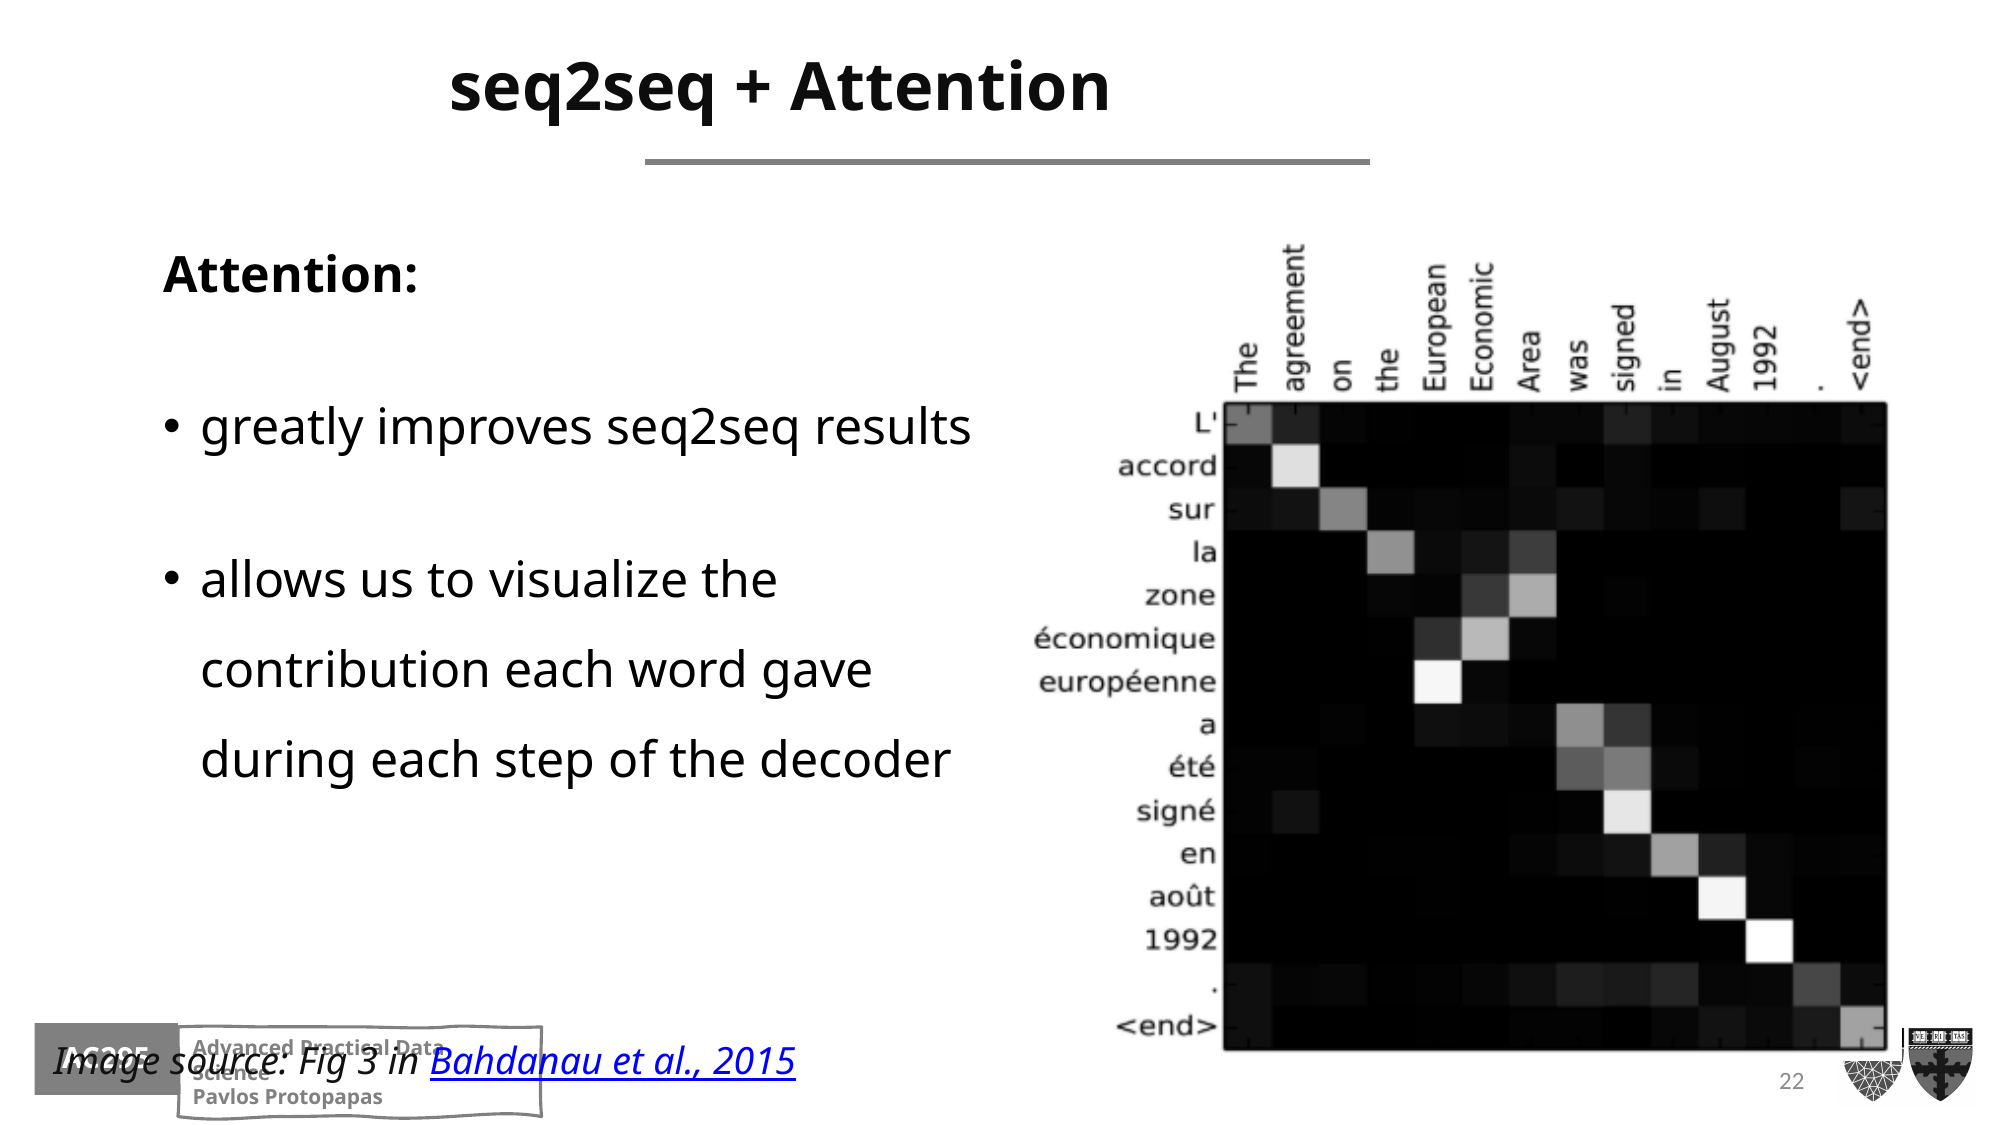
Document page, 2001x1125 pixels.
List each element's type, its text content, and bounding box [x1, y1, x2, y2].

title seq2seq + Attention [56, 36, 1505, 139]
text_box Image source: Fig 3 in Bahdanau et al., 2015 [39, 1030, 812, 1096]
picture [1024, 233, 1977, 1107]
text_box Attention: greatly improves seq2seq results allows us to visualize the contribution each word gave during each step of the decoder [148, 205, 1006, 723]
